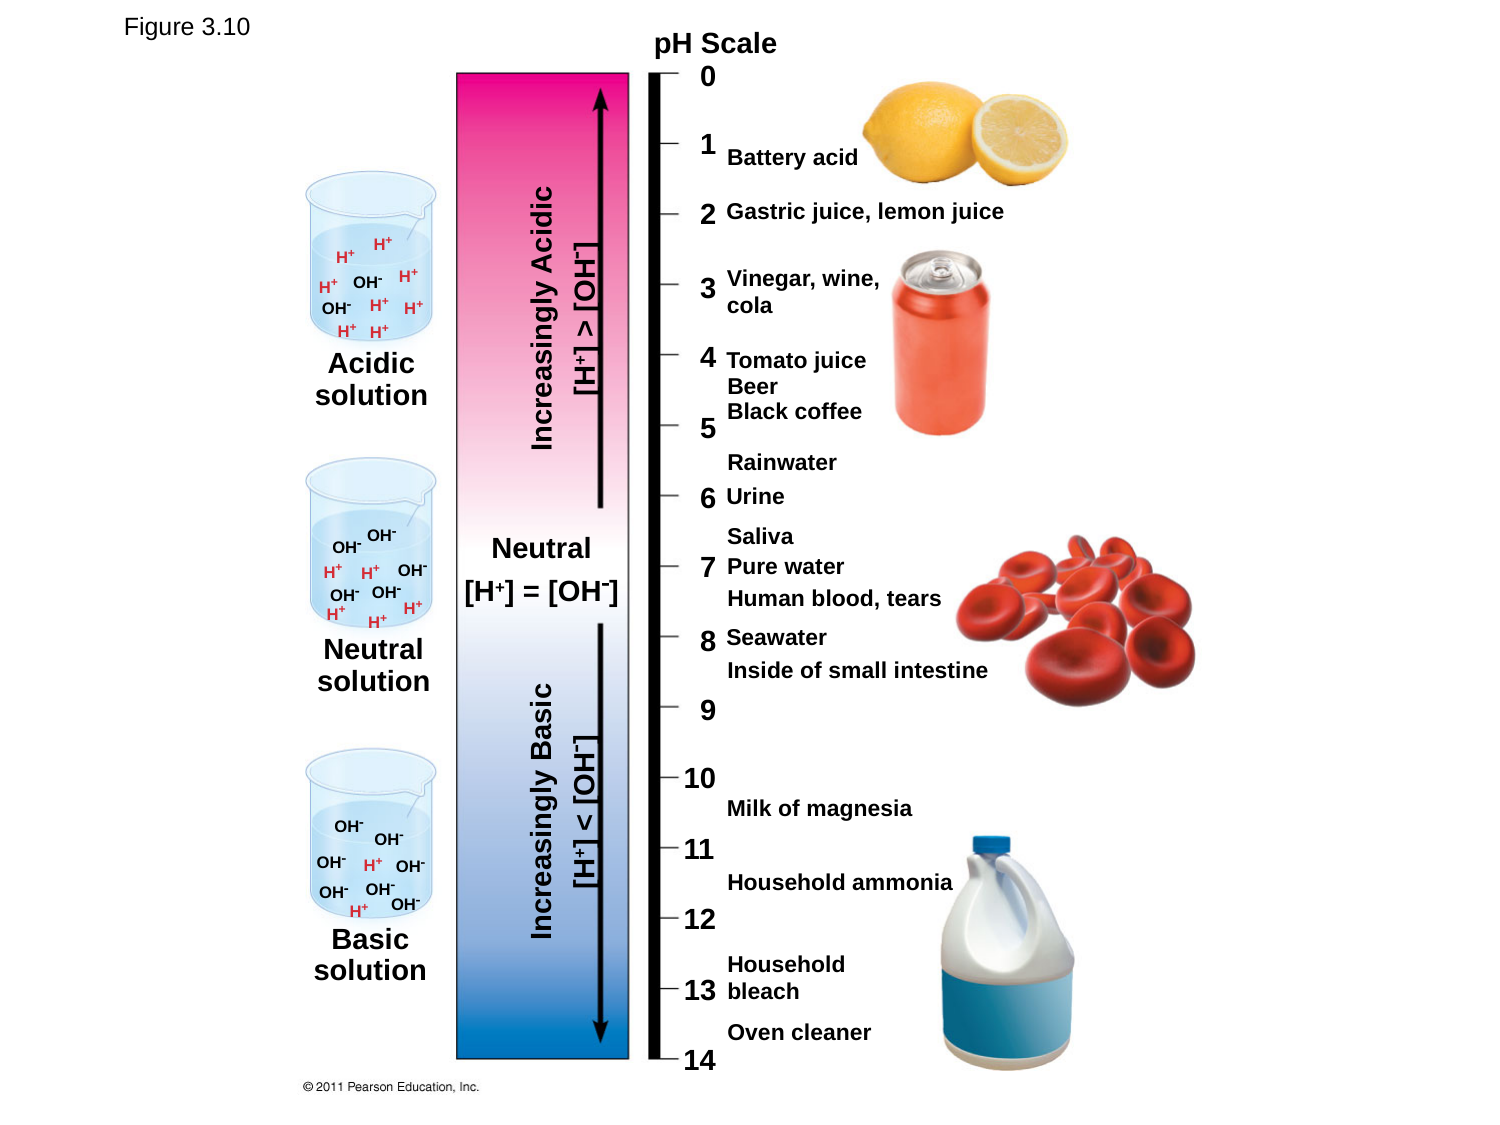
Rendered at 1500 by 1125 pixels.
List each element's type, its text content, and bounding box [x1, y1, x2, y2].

title Figure 3.10 [24, 0, 351, 51]
picture [297, 22, 1203, 1103]
